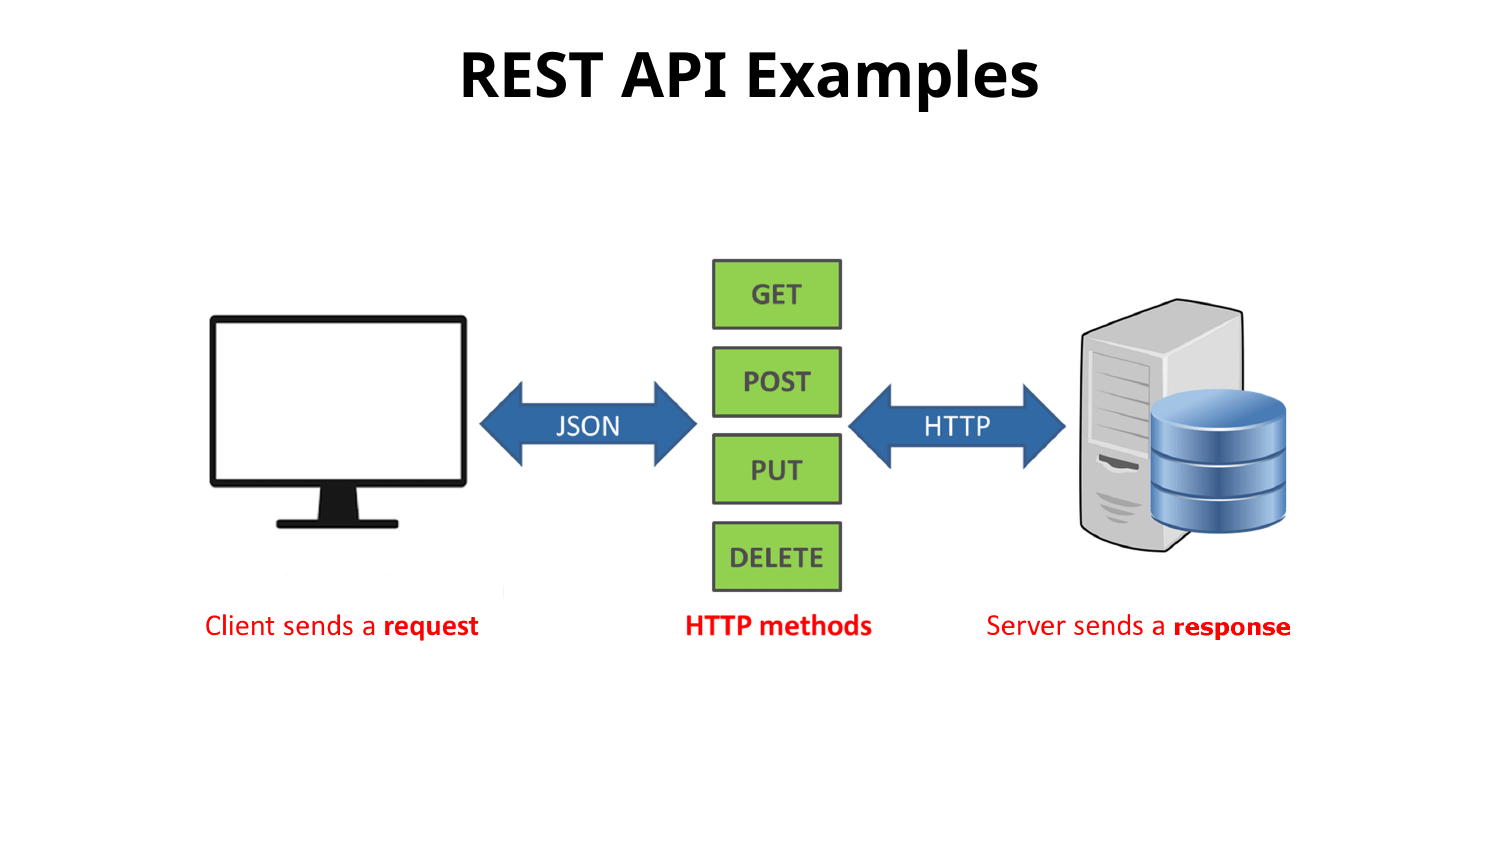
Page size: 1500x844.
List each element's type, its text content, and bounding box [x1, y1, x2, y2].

title REST API Examples [51, 19, 1449, 114]
picture [164, 222, 1300, 679]
